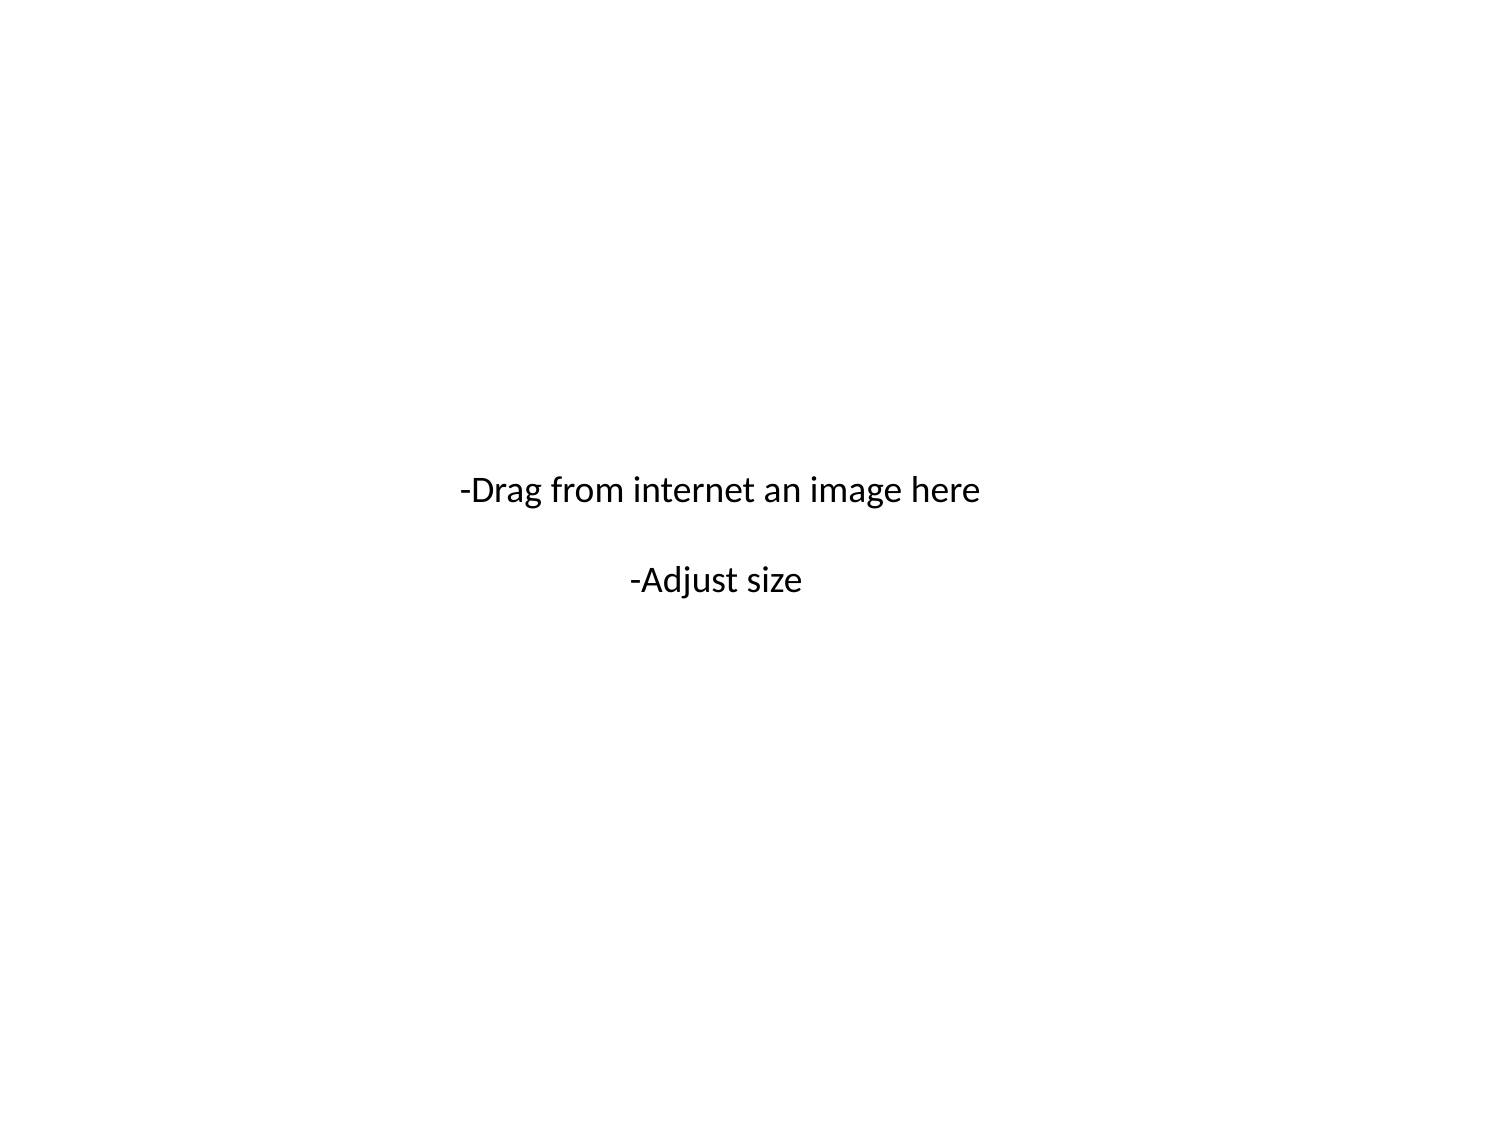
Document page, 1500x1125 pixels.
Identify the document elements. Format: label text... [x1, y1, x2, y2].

text_box -Drag from internet an image here -Adjust size [445, 457, 997, 608]
